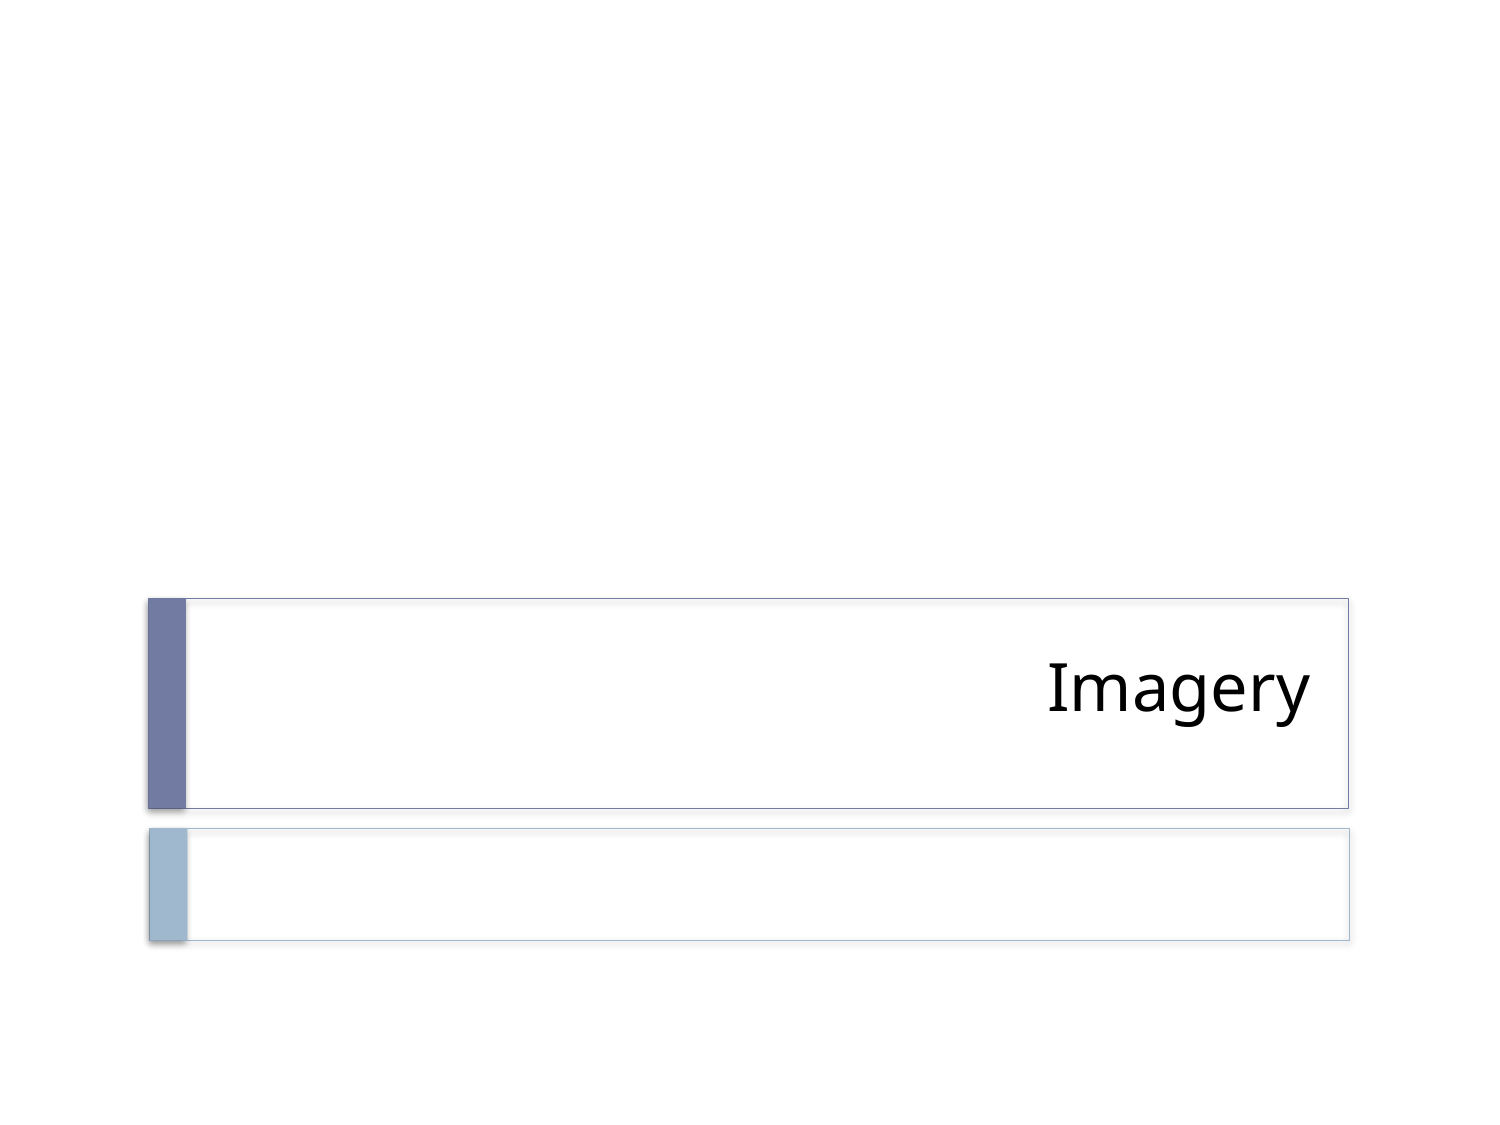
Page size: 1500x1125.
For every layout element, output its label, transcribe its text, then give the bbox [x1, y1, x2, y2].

title Imagery [200, 637, 1325, 800]
